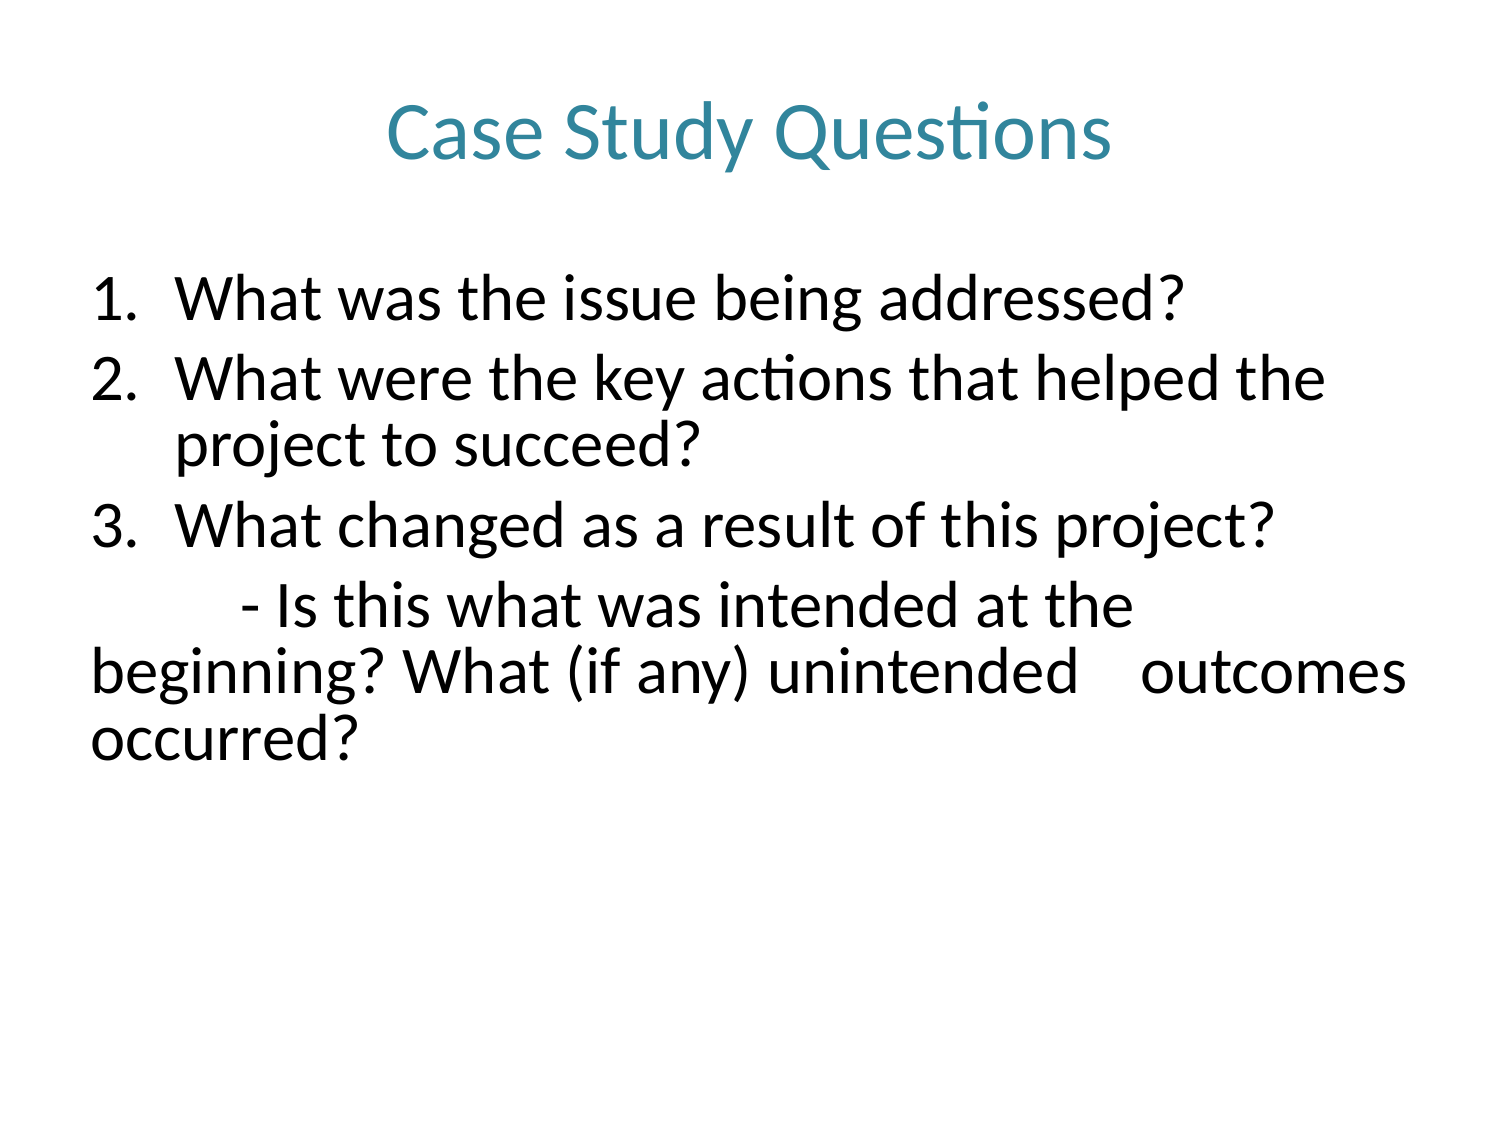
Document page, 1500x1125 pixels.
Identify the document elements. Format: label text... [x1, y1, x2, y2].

title Case Study Questions [75, 45, 1425, 233]
list What was the issue being addressed? What were the key actions that helped the project to succeed? What changed as a result of this project? - Is this what was intended at the beginning? What (if any) unintended outcomes occurred? [75, 262, 1425, 1005]
